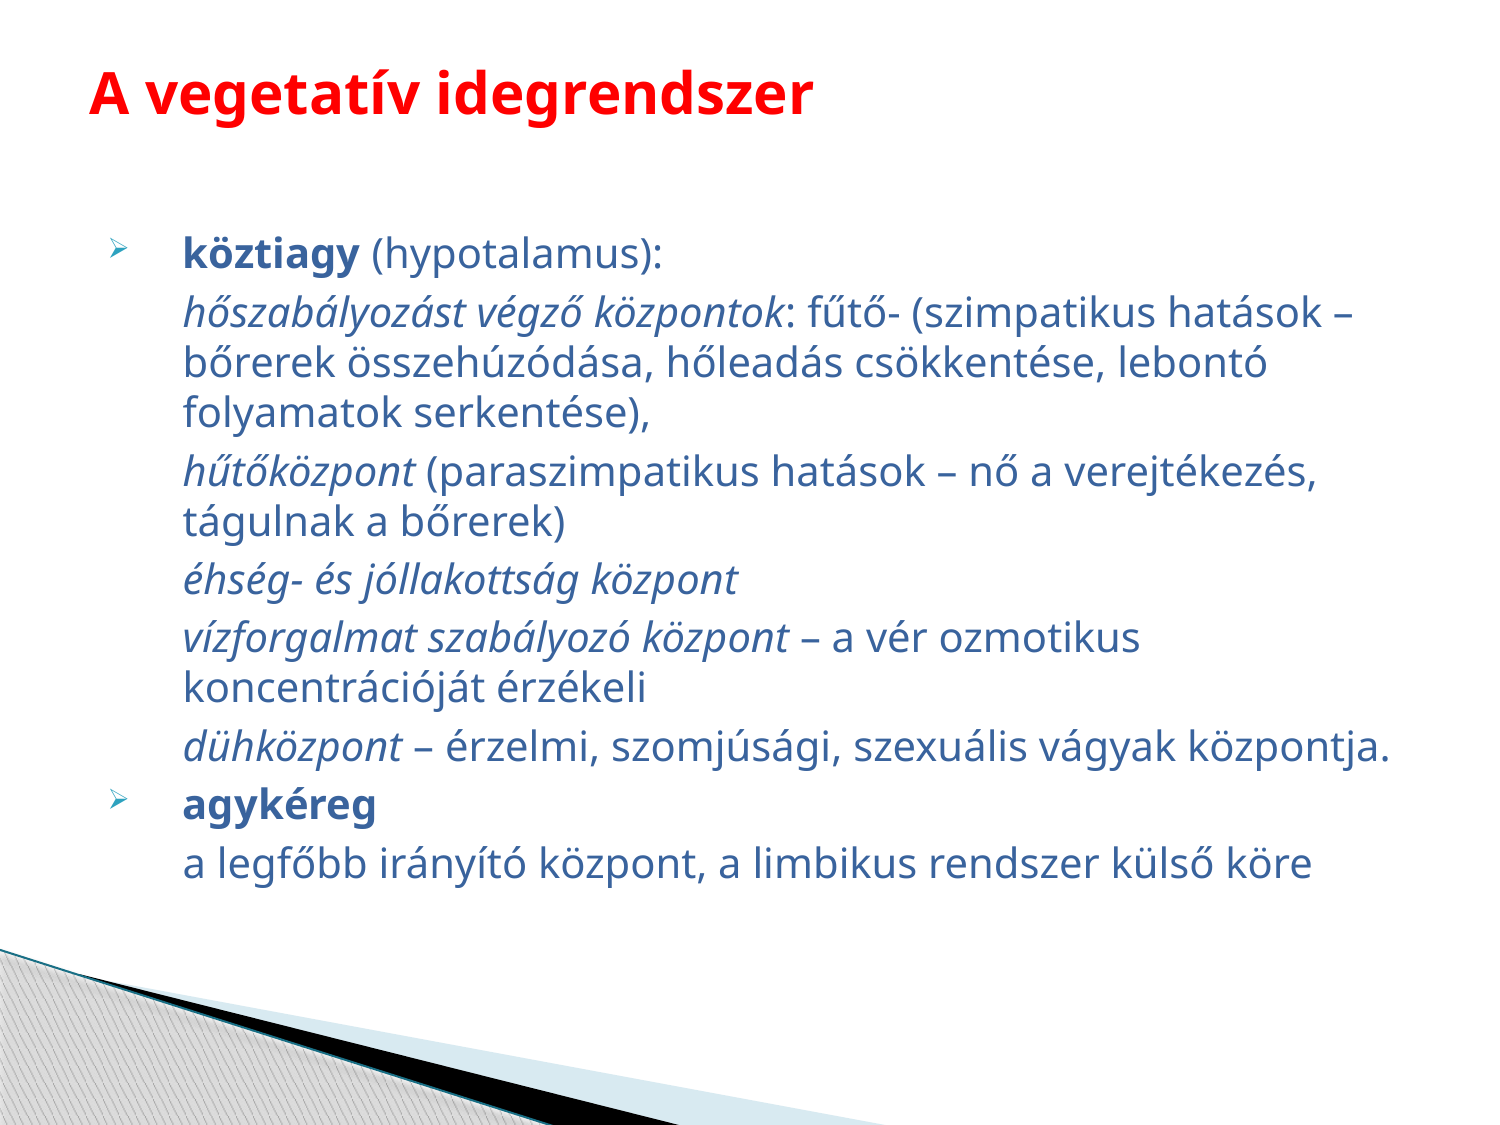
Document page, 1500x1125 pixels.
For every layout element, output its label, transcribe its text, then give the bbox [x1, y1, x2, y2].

list köztiagy (hypotalamus): hőszabályozást végző központok: fűtő- (szimpatikus hatások – bőrerek összehúzódása, hőleadás csökkentése, lebontó folyamatok serkentése), hűtőközpont (paraszimpatikus hatások – nő a verejtékezés, tágulnak a bőrerek) éhség- és jóllakottság központ vízforgalmat szabályozó központ – a vér ozmotikus koncentrációját érzékeli dühközpont – érzelmi, szomjúsági, szexuális vágyak központja. agykéreg a legfőbb irányító központ, a limbikus rendszer külső köre [75, 219, 1425, 986]
title A vegetatív idegrendszer [75, 45, 1425, 138]
